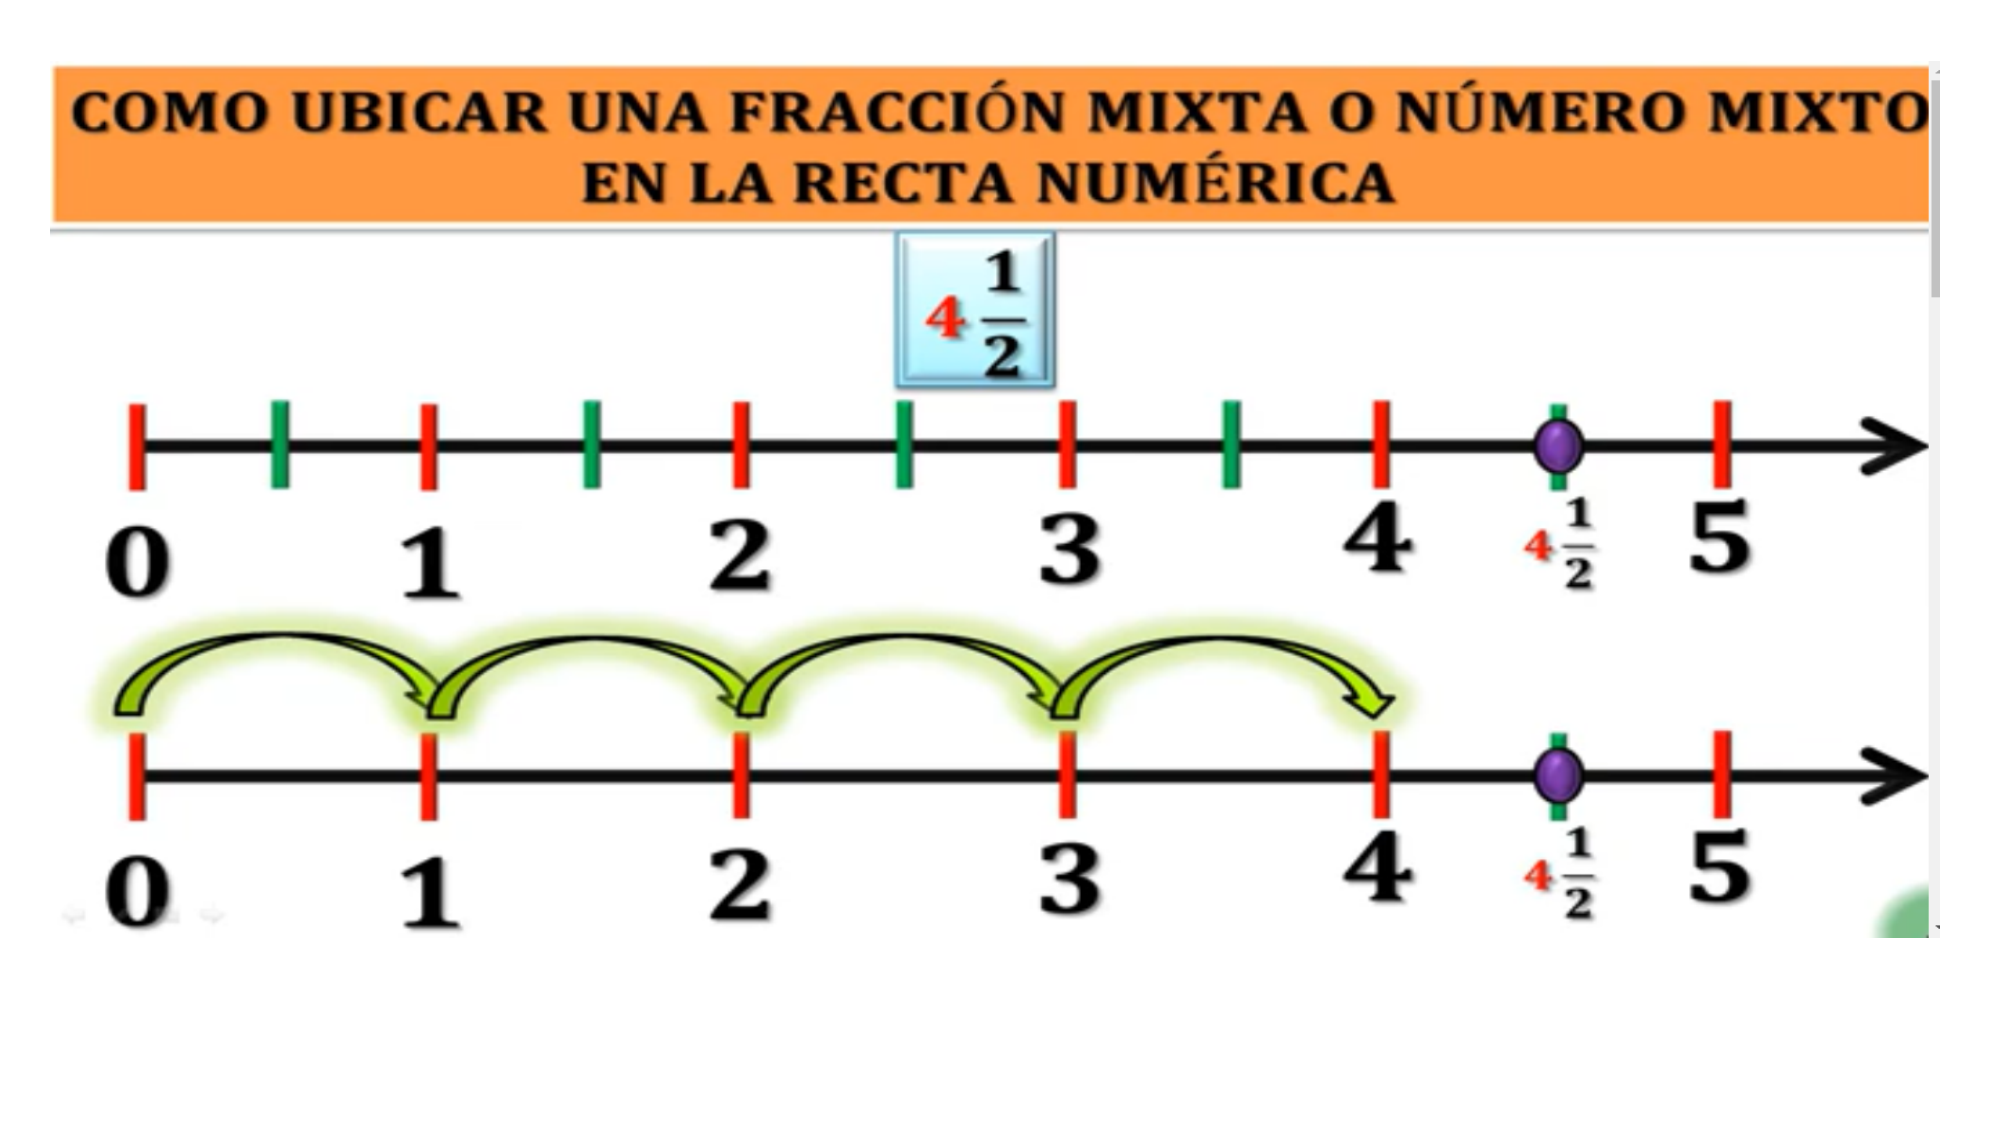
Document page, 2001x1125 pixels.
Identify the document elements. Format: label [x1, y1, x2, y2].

picture [50, 61, 1940, 938]
